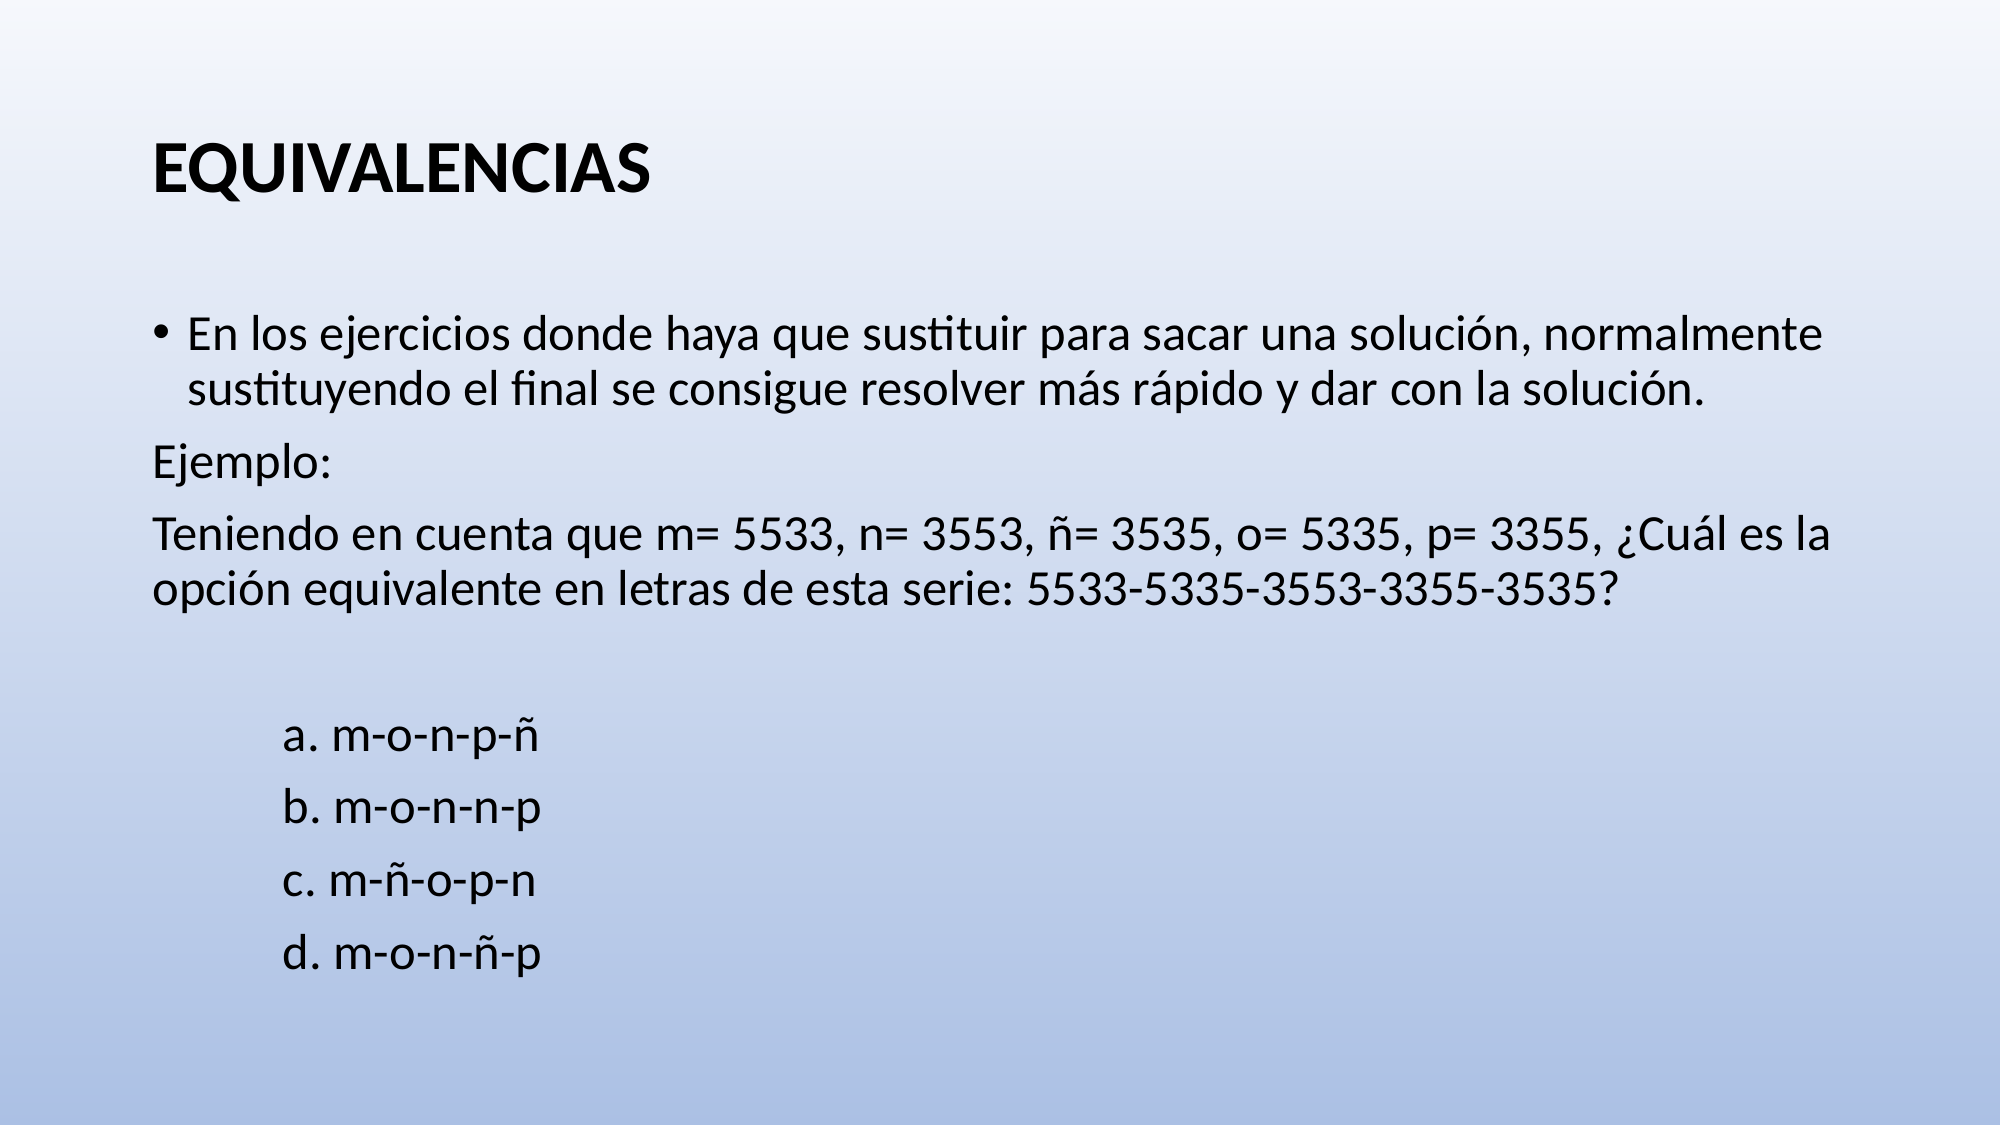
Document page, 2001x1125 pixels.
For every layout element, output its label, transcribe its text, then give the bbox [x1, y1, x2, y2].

title EQUIVALENCIAS [137, 59, 1863, 278]
list En los ejercicios donde haya que sustituir para sacar una solución, normalmente sustituyendo el final se consigue resolver más rápido y dar con la solución. Ejemplo: Teniendo en cuenta que m= 5533, n= 3553, ñ= 3535, o= 5335, p= 3355, ¿Cuál es la opción equivalente en letras de esta serie: 5533-5335-3553-3355-3535? a. m-o-n-p-ñ b. m-o-n-n-p c. m-ñ-o-p-n d. m-o-n-ñ-p [137, 299, 1863, 1014]
